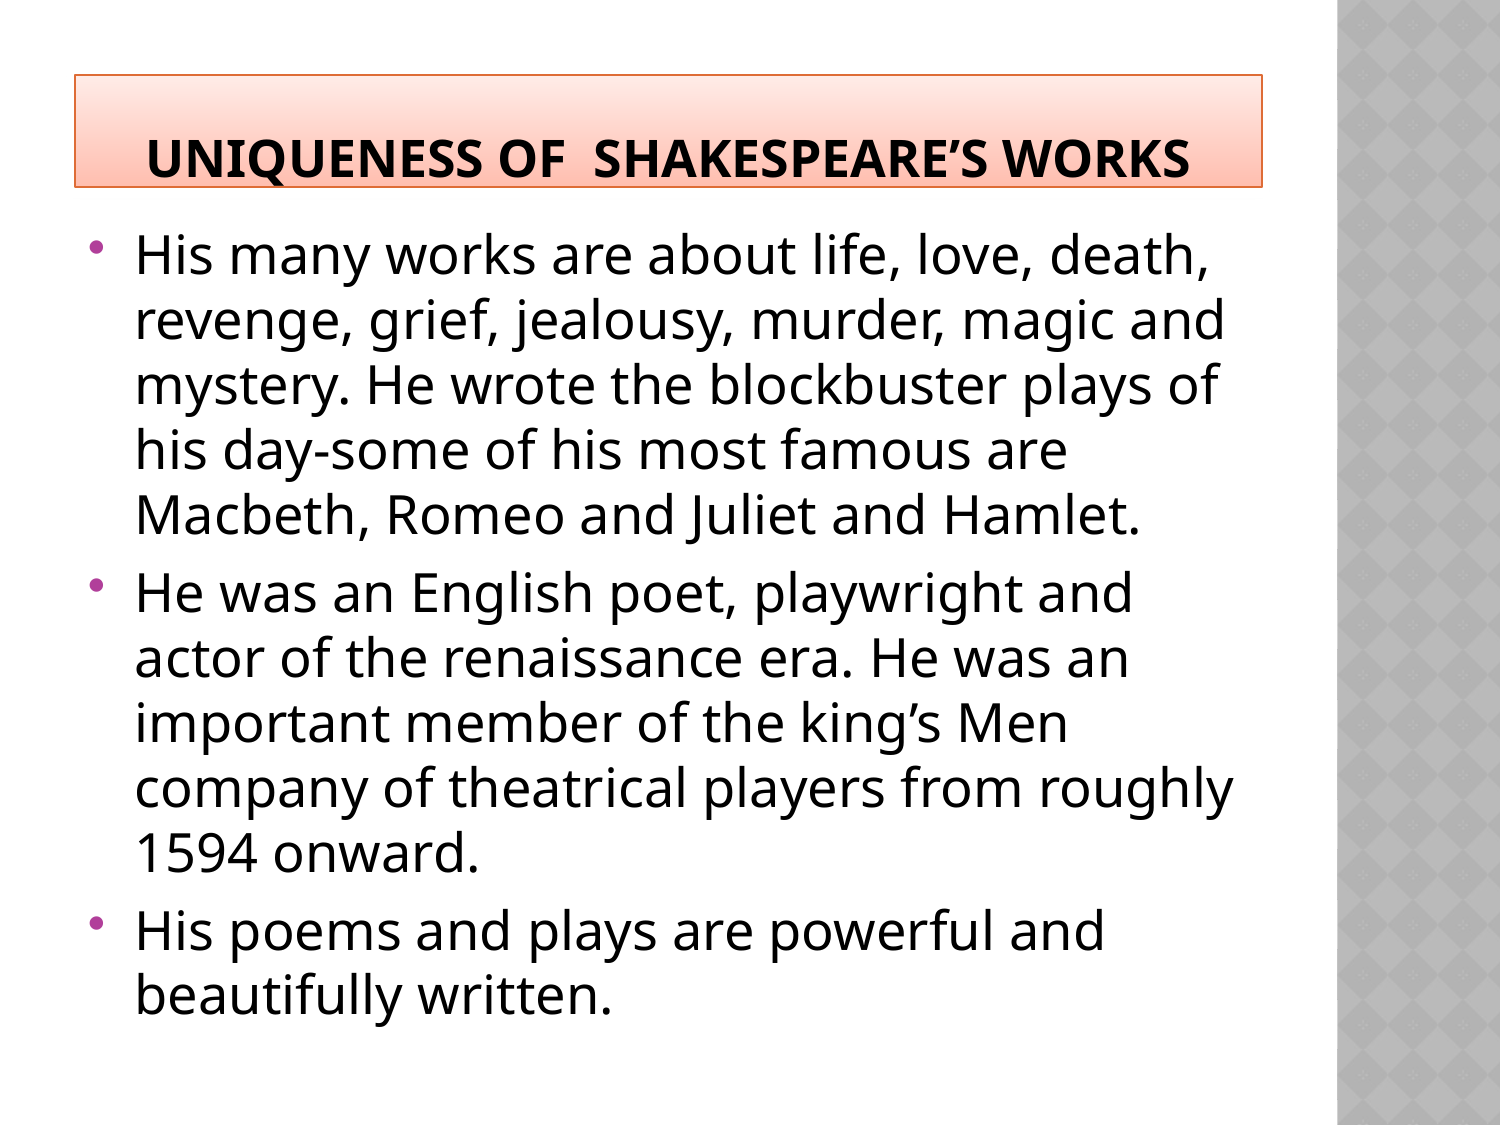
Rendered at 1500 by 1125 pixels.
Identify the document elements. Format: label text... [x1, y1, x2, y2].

title Uniqueness of shakespeare’s works [74, 74, 1263, 188]
list His many works are about life, love, death, revenge, grief, jealousy, murder, magic and mystery. He wrote the blockbuster plays of his day-some of his most famous are Macbeth, Romeo and Juliet and Hamlet. He was an English poet, playwright and actor of the renaissance era. He was an important member of the king’s Men company of theatrical players from roughly 1594 onward. His poems and plays are powerful and beautifully written. [75, 212, 1263, 1059]
